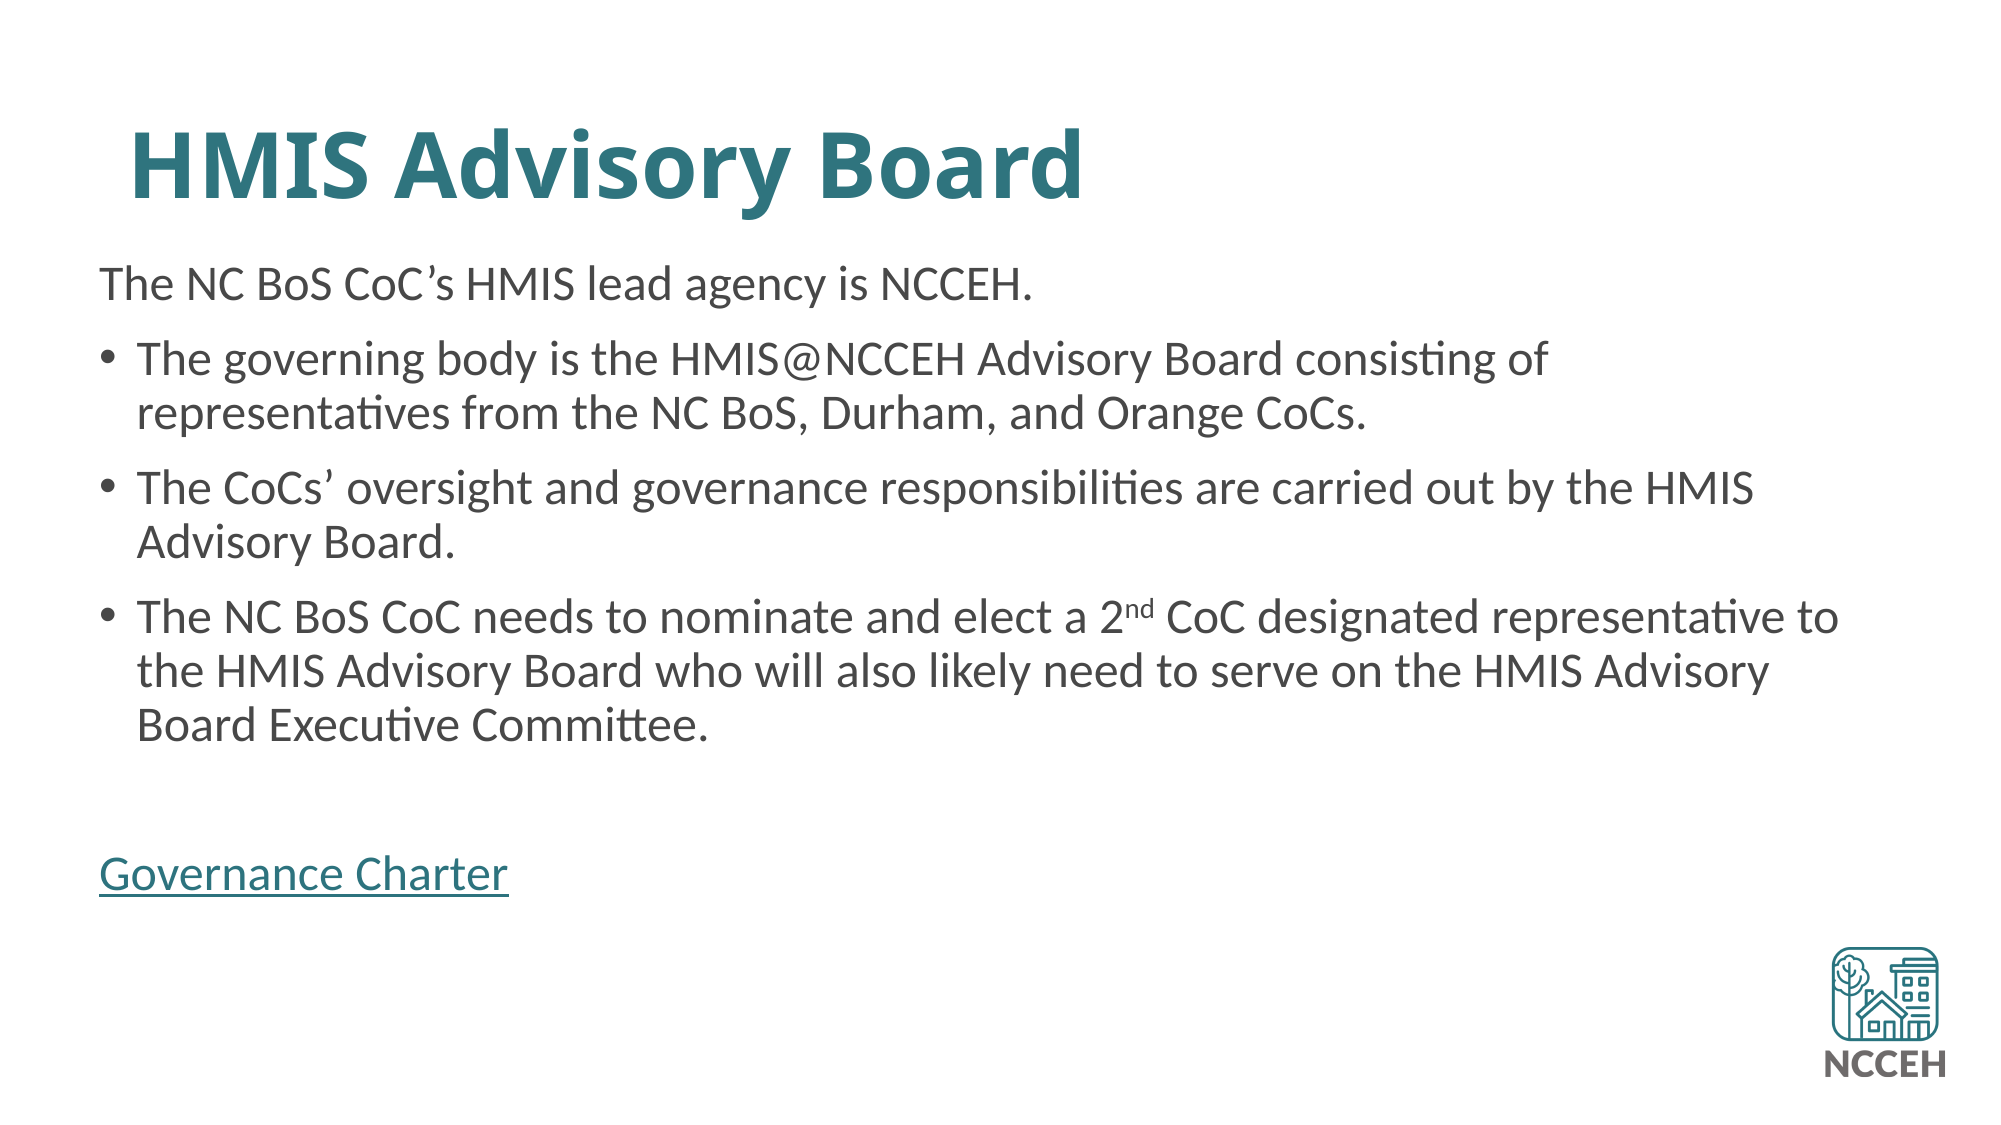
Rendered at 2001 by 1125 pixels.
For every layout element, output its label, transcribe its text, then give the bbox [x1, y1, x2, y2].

picture [1797, 924, 1973, 1100]
title HMIS Advisory Board [112, 59, 1863, 249]
list The NC BoS CoC’s HMIS lead agency is NCCEH. The governing body is the HMIS@NCCEH Advisory Board consisting of representatives from the NC BoS, Durham, and Orange CoCs. The CoCs’ oversight and governance responsibilities are carried out by the HMIS Advisory Board. The NC BoS CoC needs to nominate and elect a 2nd CoC designated representative to the HMIS Advisory Board who will also likely need to serve on the HMIS Advisory Board Executive Committee. Governance Charter [84, 249, 1863, 1042]
